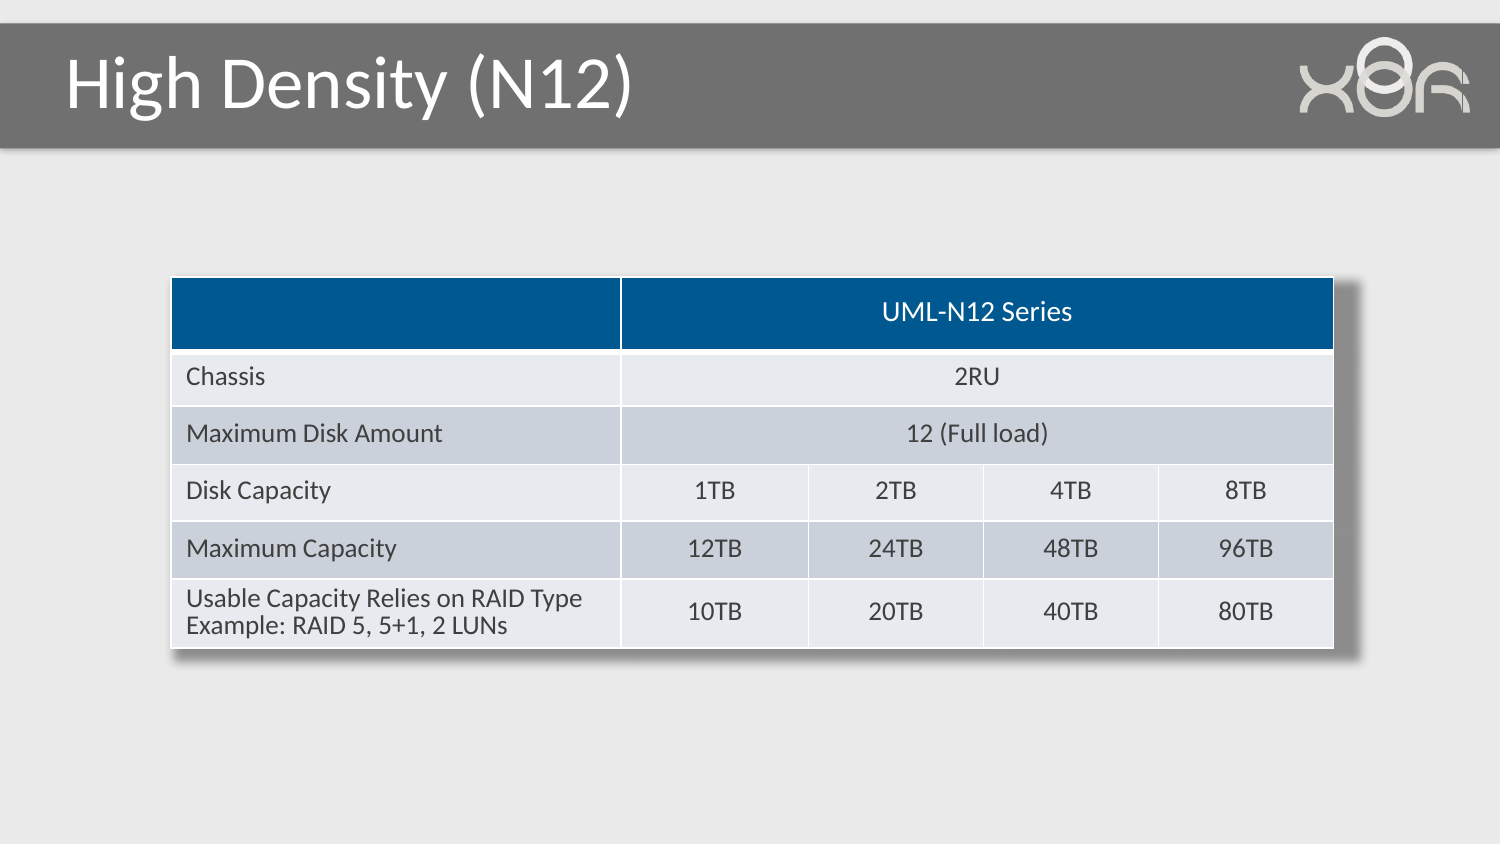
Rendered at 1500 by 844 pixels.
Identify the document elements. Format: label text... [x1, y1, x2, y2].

table_cell 8TB [1159, 465, 1333, 520]
table_cell 96TB [1159, 522, 1333, 578]
table_cell 48TB [984, 522, 1158, 578]
table_cell 4TB [984, 465, 1158, 520]
table_cell Maximum Disk Amount [172, 407, 620, 464]
table_cell Maximum Capacity [172, 522, 620, 578]
table_header [172, 278, 620, 349]
table_cell 2RU [622, 355, 1333, 405]
title High Density (N12) [50, 28, 1463, 129]
table_cell 24TB [809, 522, 983, 578]
table_cell 12 (Full load) [622, 407, 1333, 464]
table_cell 2TB [809, 465, 983, 520]
table_cell 12TB [622, 522, 808, 578]
table_header UML-N12 Series [622, 278, 1333, 349]
table_cell 80TB [1159, 580, 1333, 647]
table_cell 1TB [622, 465, 808, 520]
table_cell Chassis [172, 355, 620, 405]
table_cell Usable Capacity Relies on RAID Type Example: RAID 5, 5+1, 2 LUNs [172, 580, 620, 647]
table_cell 40TB [984, 580, 1158, 647]
table_cell Disk Capacity [172, 465, 620, 520]
table_cell 10TB [622, 580, 808, 647]
table_cell 20TB [809, 580, 983, 647]
